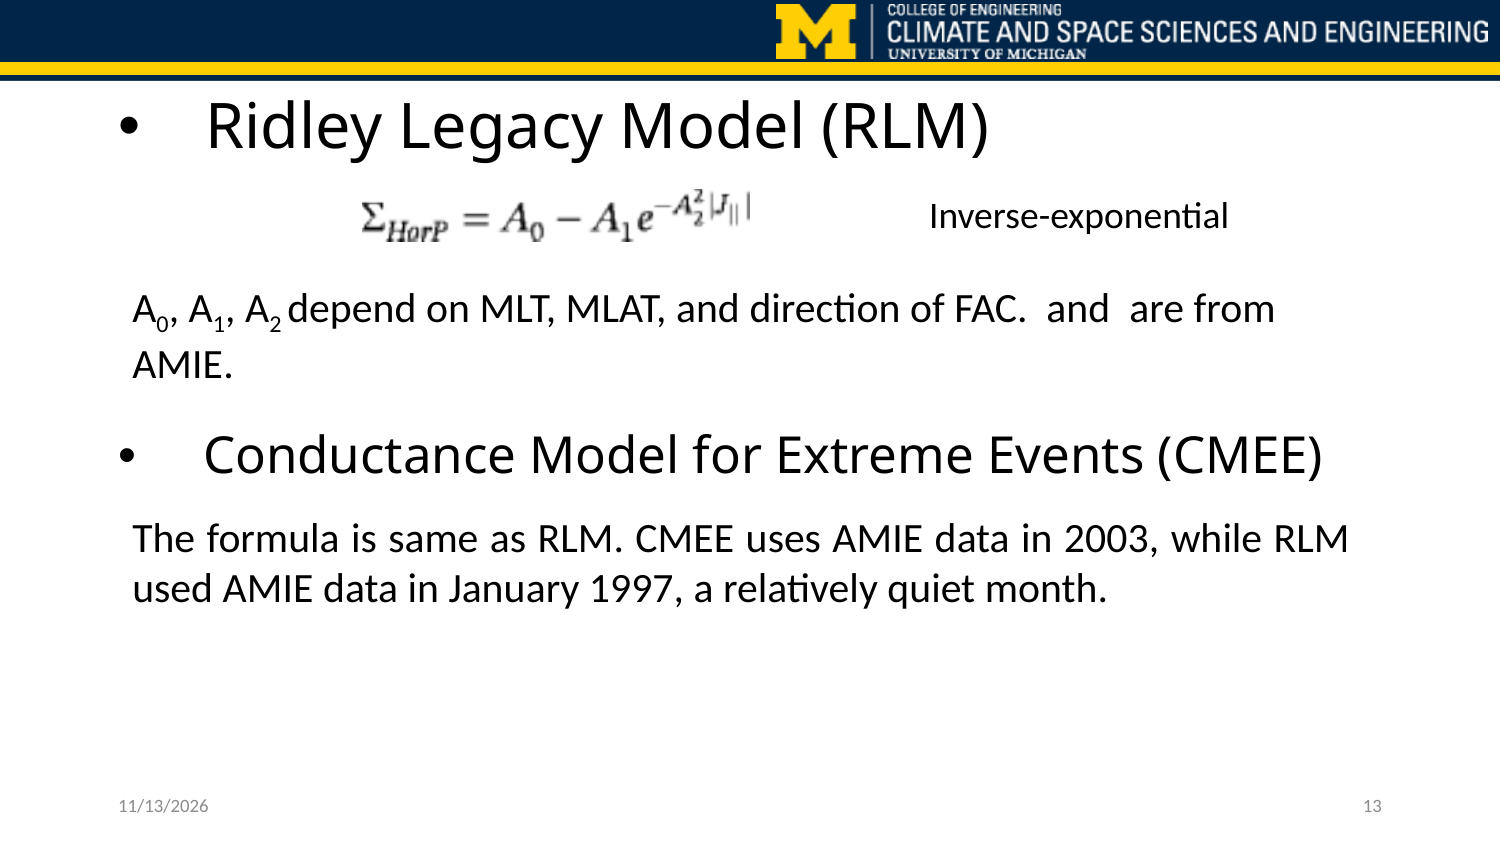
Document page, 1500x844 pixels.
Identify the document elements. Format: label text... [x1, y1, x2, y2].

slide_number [103, 782, 441, 827]
text_box Inverse-exponential [914, 183, 1245, 244]
title Ridley Legacy Model (RLM) [103, 86, 1397, 170]
text_box The formula is same as RLM. CMEE uses AMIE data in 2003, while RLM used AMIE data in January 1997, a relatively quiet month. [117, 503, 1366, 619]
picture [0, 0, 1500, 81]
text_box Conductance Model for Extreme Events (CMEE) [103, 415, 1397, 500]
slide_number 13 [1059, 782, 1397, 827]
picture [362, 189, 750, 242]
